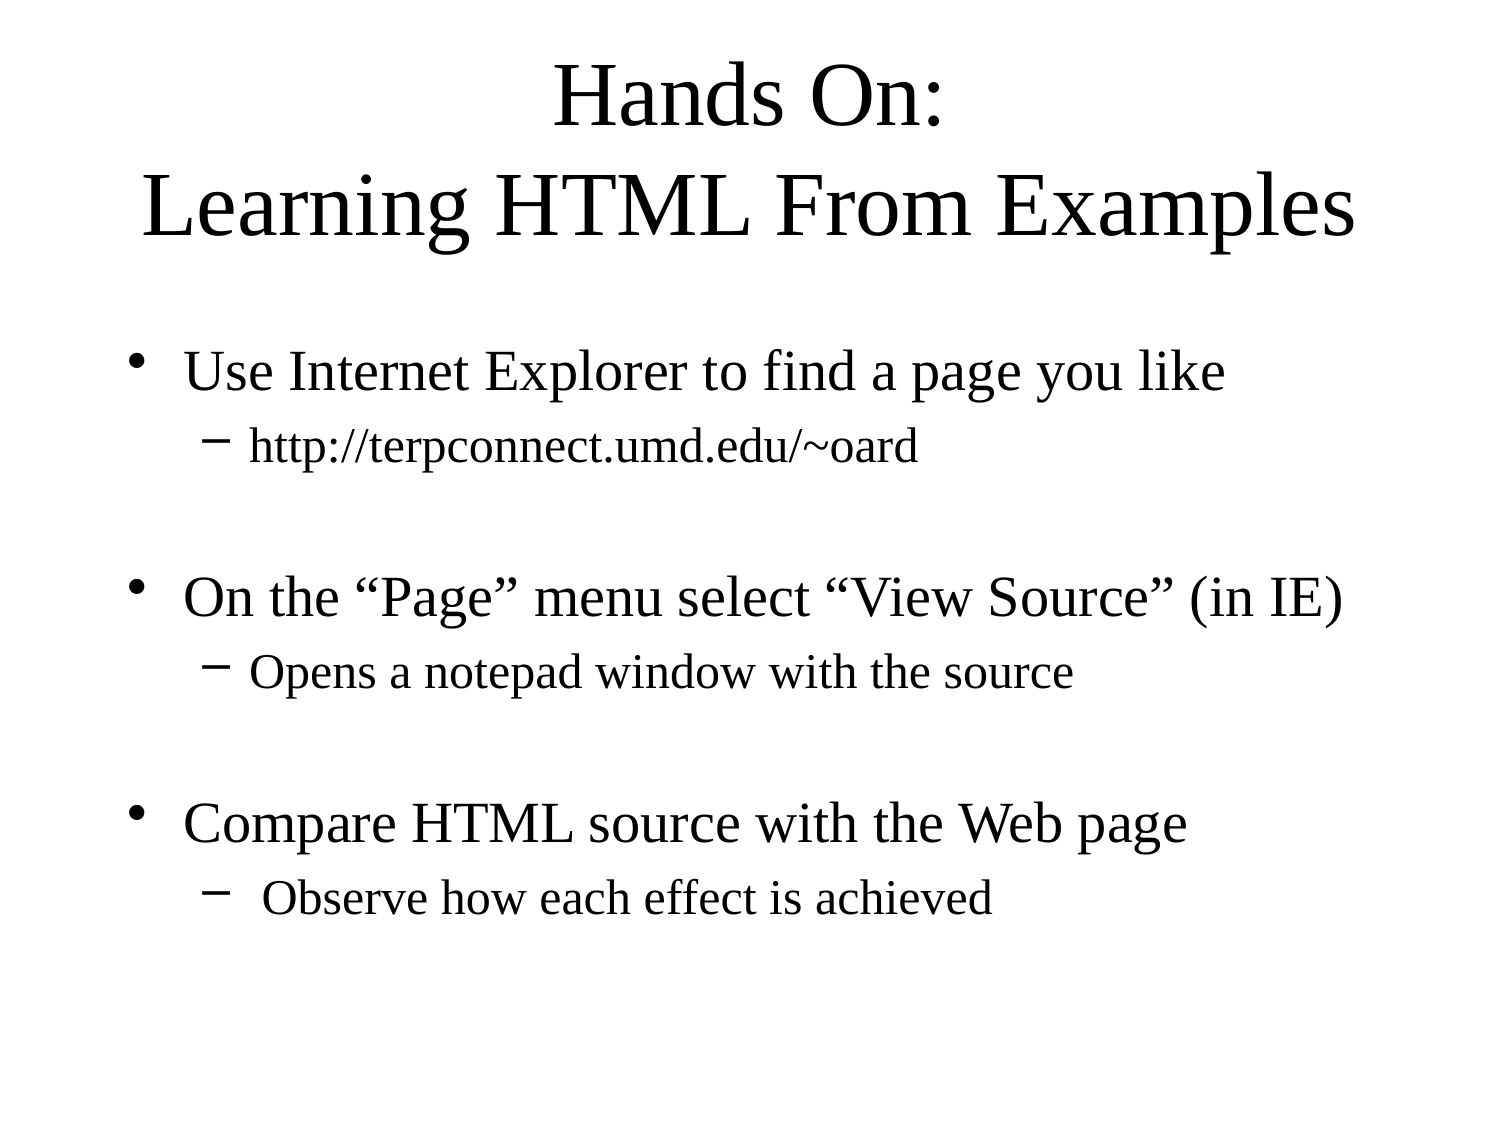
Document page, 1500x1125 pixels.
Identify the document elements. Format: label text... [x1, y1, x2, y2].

list Use Internet Explorer to find a page you like http://terpconnect.umd.edu/~oard On the “Page” menu select “View Source” (in IE) Opens a notepad window with the source Compare HTML source with the Web page Observe how each effect is achieved [111, 324, 1451, 1001]
title Hands On: Learning HTML From Examples [111, 49, 1388, 238]
